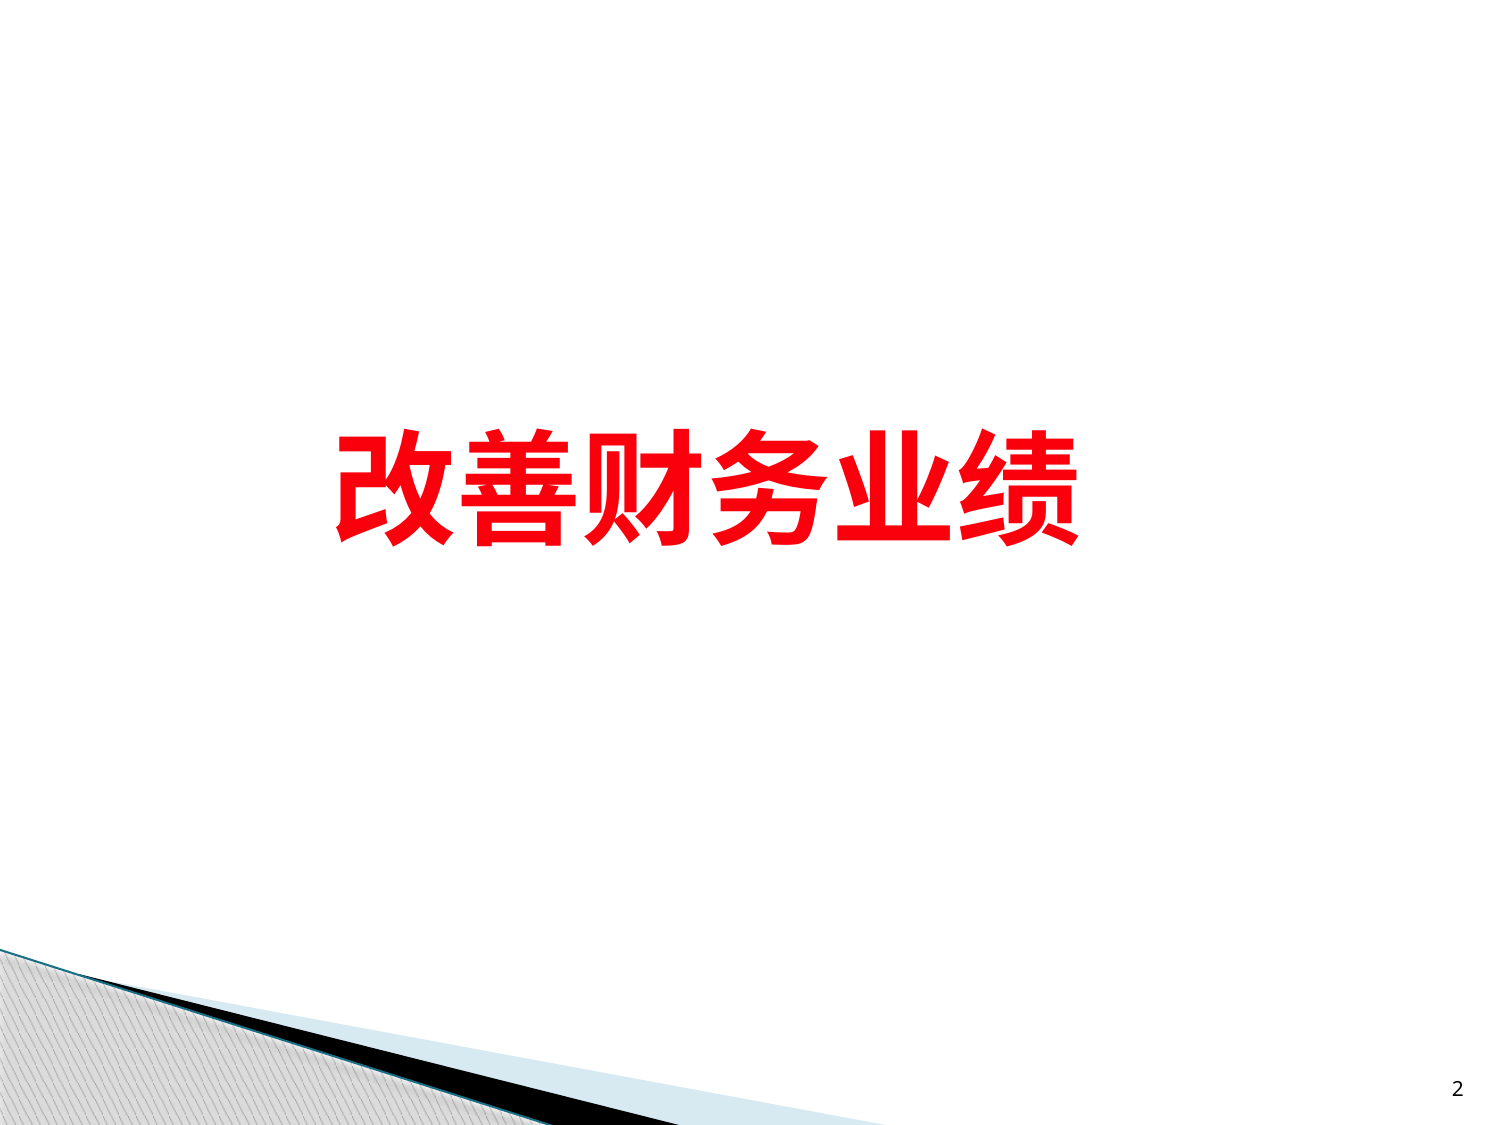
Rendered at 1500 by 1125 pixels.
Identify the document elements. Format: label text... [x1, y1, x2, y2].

text_box 改善财务业绩 [287, 403, 1125, 569]
slide_number 2 [1418, 1051, 1479, 1112]
